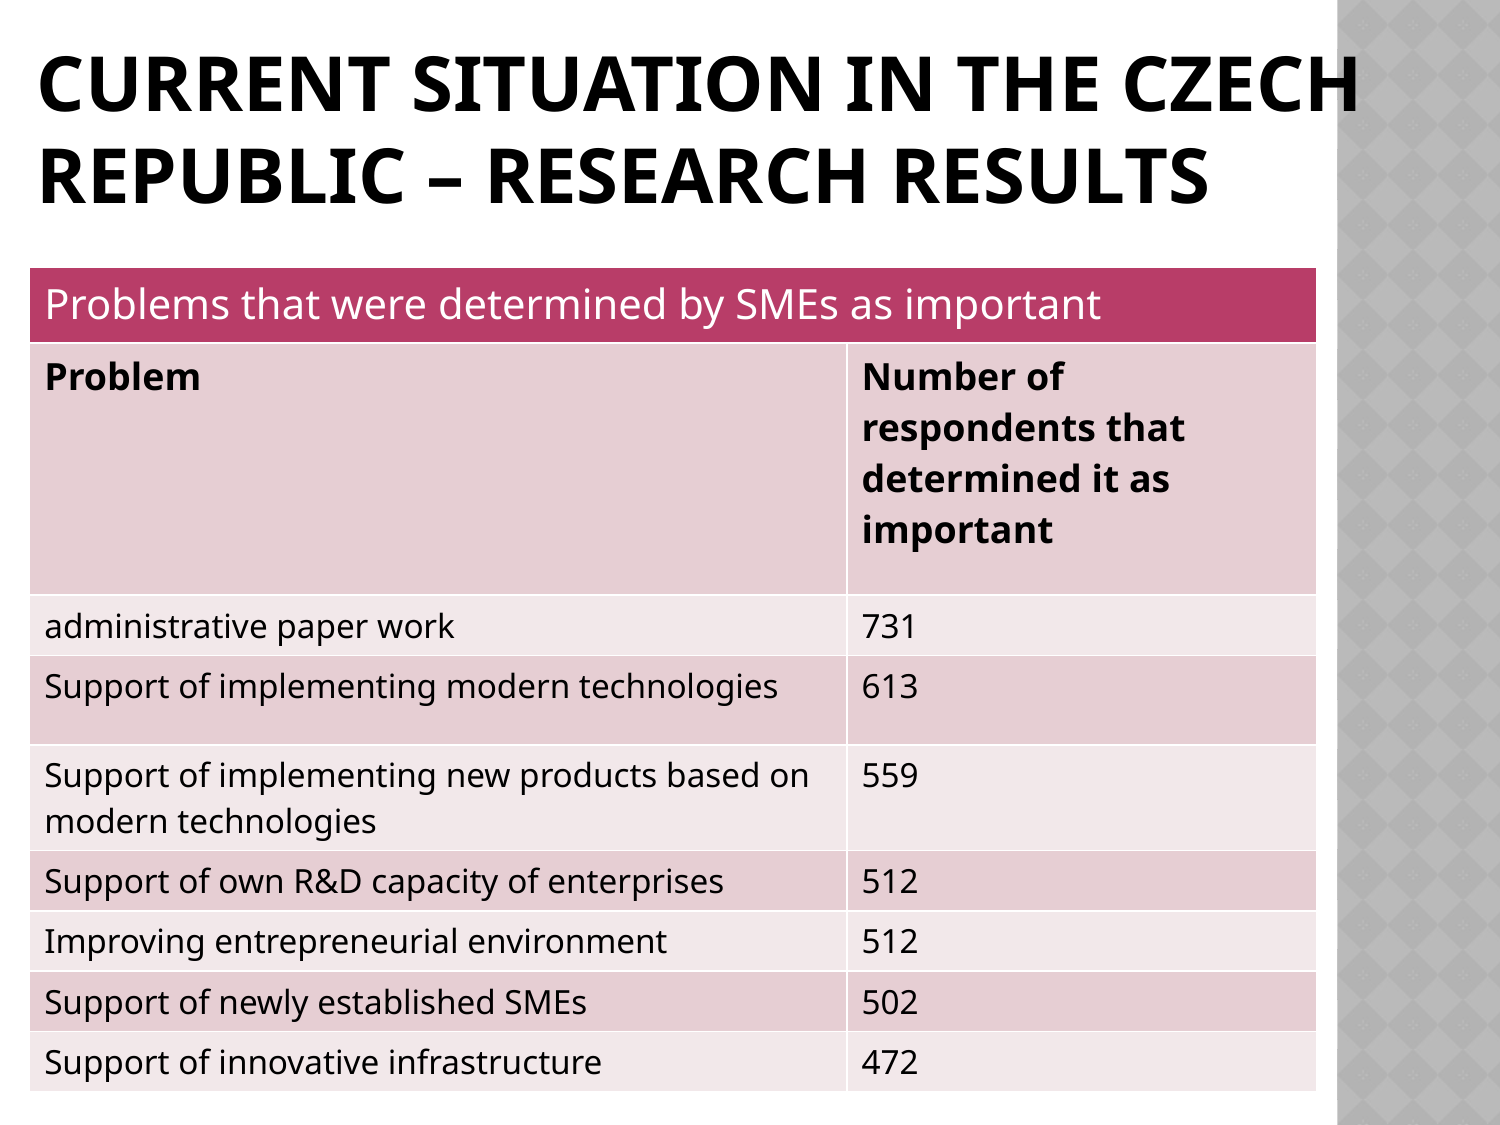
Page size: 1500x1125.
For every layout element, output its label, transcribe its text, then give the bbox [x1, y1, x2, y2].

table_cell Improving entrepreneurial environment [30, 912, 846, 970]
table_cell Number of respondents that determined it as important [848, 344, 1316, 594]
table_cell 502 [848, 972, 1316, 1031]
table_cell 472 [848, 1032, 1316, 1091]
table_cell 559 [848, 746, 1316, 850]
table_cell administrative paper work [30, 596, 846, 655]
table_cell 613 [848, 656, 1316, 744]
table_header Problems that were determined by SMEs as important [30, 268, 1316, 342]
table_cell 512 [848, 851, 1316, 910]
table_cell Support of innovative infrastructure [30, 1032, 846, 1091]
table_cell Support of own R&D capacity of enterprises [30, 851, 846, 910]
table_cell 512 [848, 912, 1316, 970]
table_cell Problem [30, 344, 846, 594]
title Current situation in the Czech Republic – research results [29, 30, 1377, 219]
table_cell Support of newly established SMEs [30, 972, 846, 1031]
table_cell Support of implementing new products based on modern technologies [30, 746, 846, 850]
table_cell Support of implementing modern technologies [30, 656, 846, 744]
table_cell 731 [848, 596, 1316, 655]
